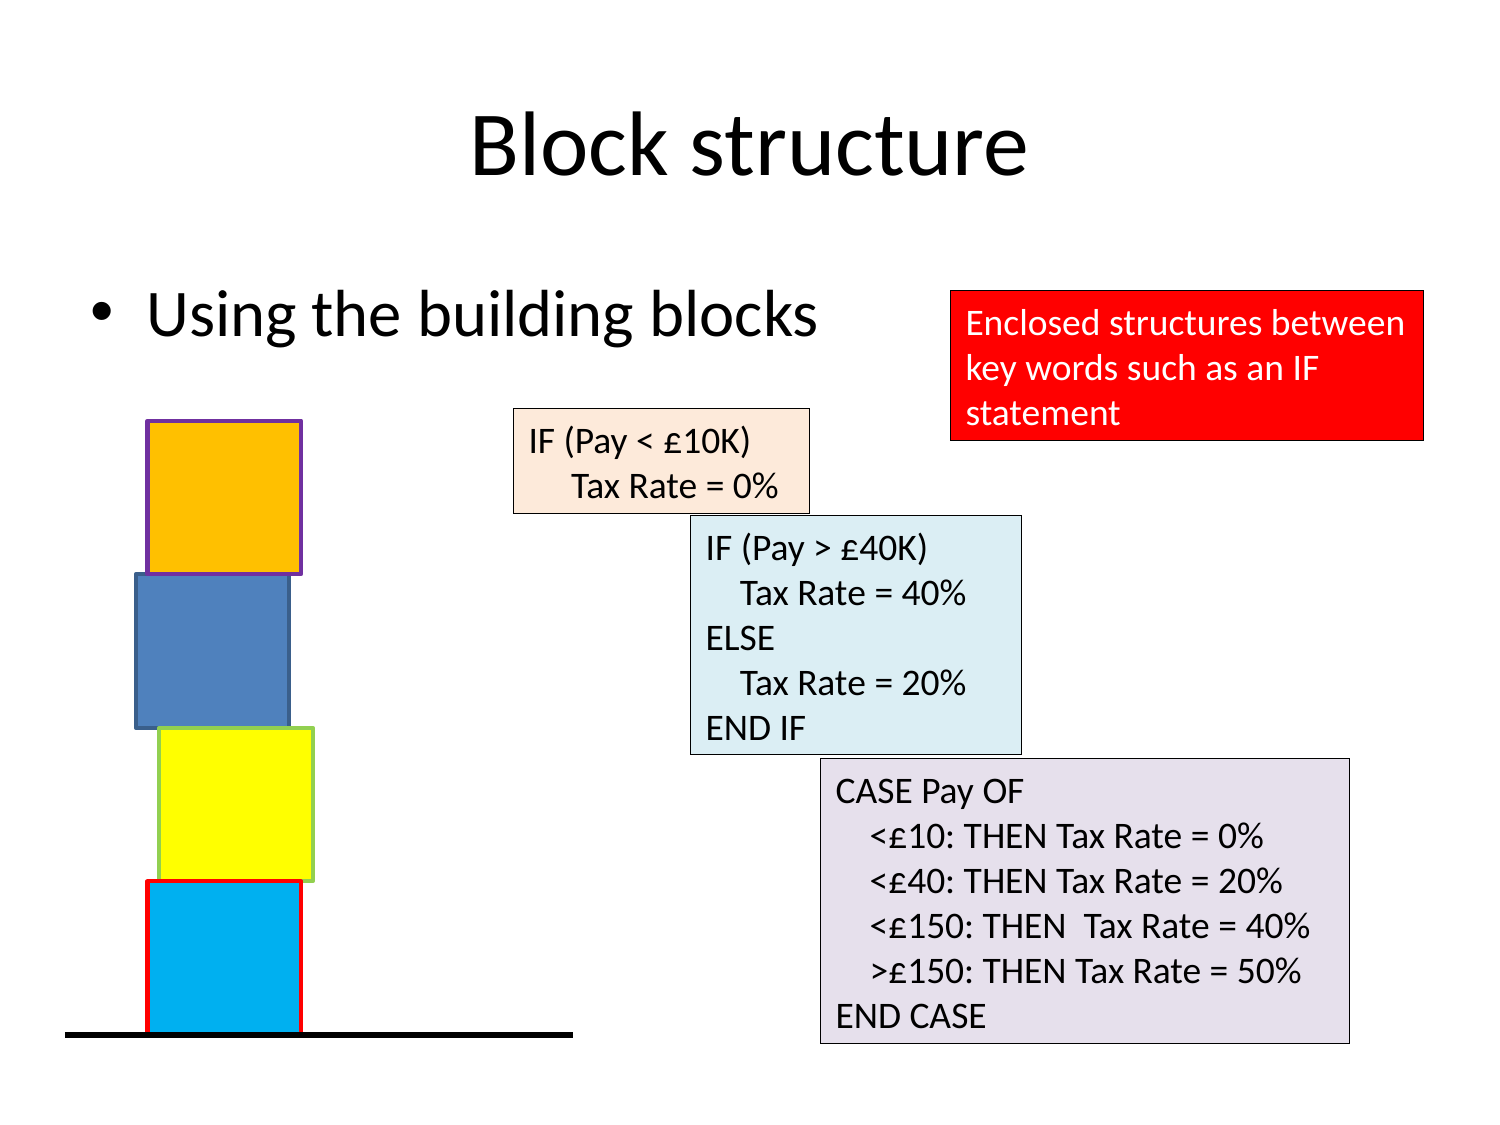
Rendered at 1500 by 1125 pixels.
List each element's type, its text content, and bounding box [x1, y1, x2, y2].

list Using the building blocks [75, 262, 1425, 1005]
title Block structure [75, 45, 1425, 233]
text_box [145, 419, 303, 576]
text_box [134, 572, 291, 730]
text_box [157, 726, 315, 883]
text_box IF (Pay > £40K) Tax Rate = 40% ELSE Tax Rate = 20% END IF [690, 515, 1022, 755]
text_box [145, 879, 303, 1032]
text_box CASE Pay OF <£10: THEN Tax Rate = 0% <£40: THEN Tax Rate = 20% <£150: THEN Tax Rate = 40% >£150: THEN Tax Rate = 50% END CASE [820, 758, 1350, 1044]
text_box Enclosed structures between key words such as an IF statement [950, 290, 1424, 441]
text_box IF (Pay < £10K) Tax Rate = 0% [513, 408, 810, 514]
